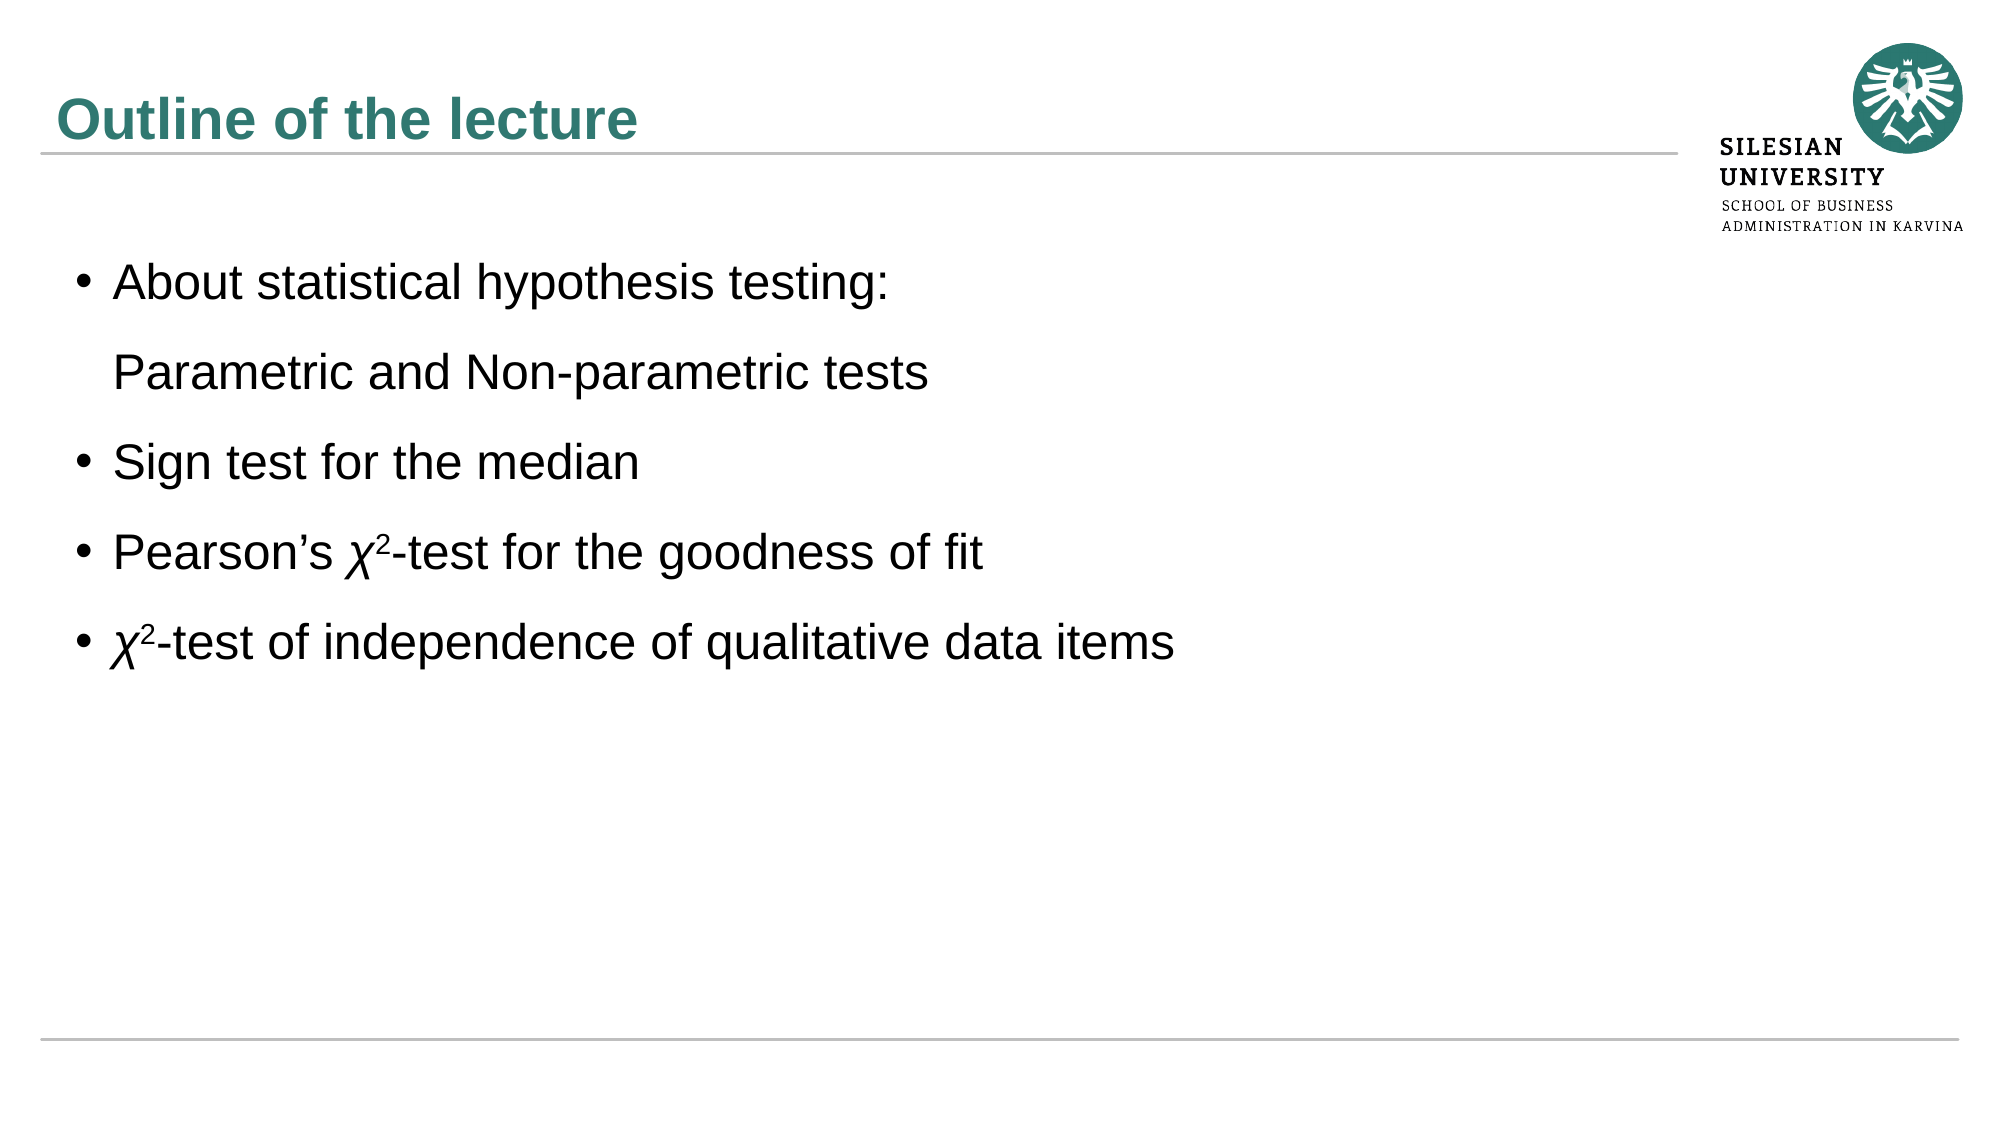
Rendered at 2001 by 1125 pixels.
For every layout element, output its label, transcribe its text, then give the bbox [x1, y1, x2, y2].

picture [1720, 43, 1963, 231]
list About statistical hypothesis testing: Parametric and Non-parametric tests Sign test for the median Pearson’s χ2-test for the goodness of fit χ2-test of independence of qualitative data items [60, 212, 1930, 1040]
